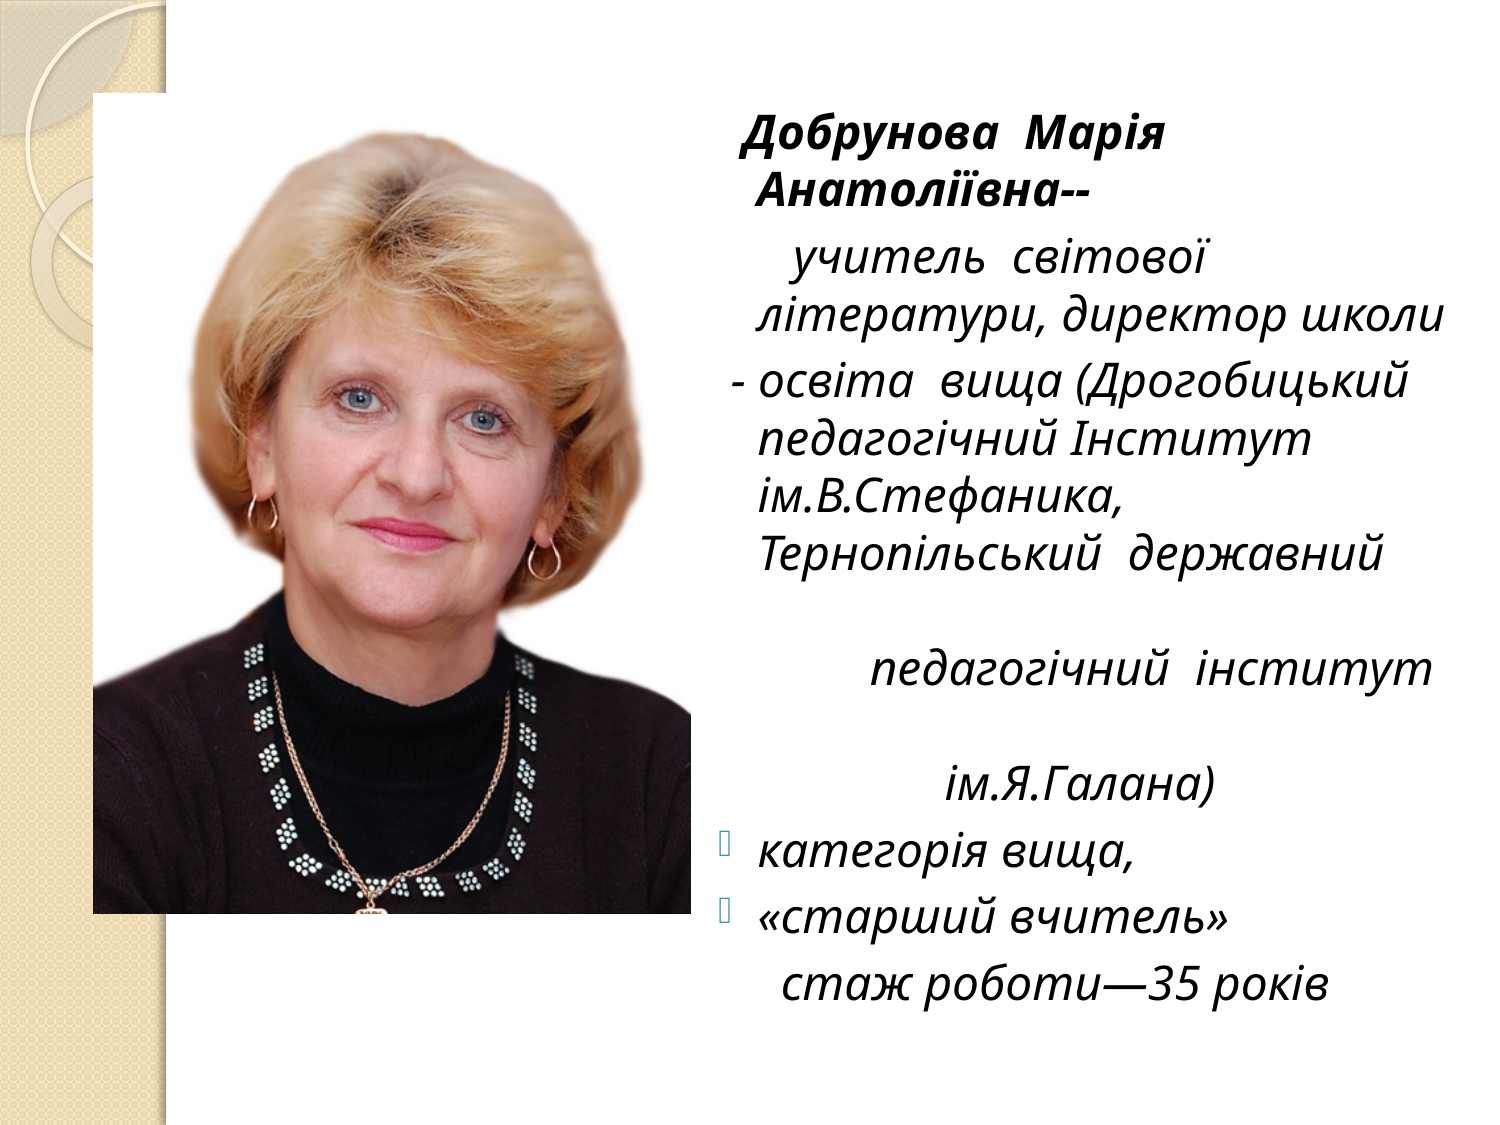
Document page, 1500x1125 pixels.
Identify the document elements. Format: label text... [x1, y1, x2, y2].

picture [93, 93, 691, 915]
list Добрунова Марія Анатоліївна-- учитель світової літератури, директор школи - освіта вища (Дрогобицький педагогічний Інститут ім.В.Стефаника, Тернопільський державний педагогічний інститут ім.Я.Галана) категорія вища, «старший вчитель» стаж роботи—35 років [691, 93, 1500, 1055]
